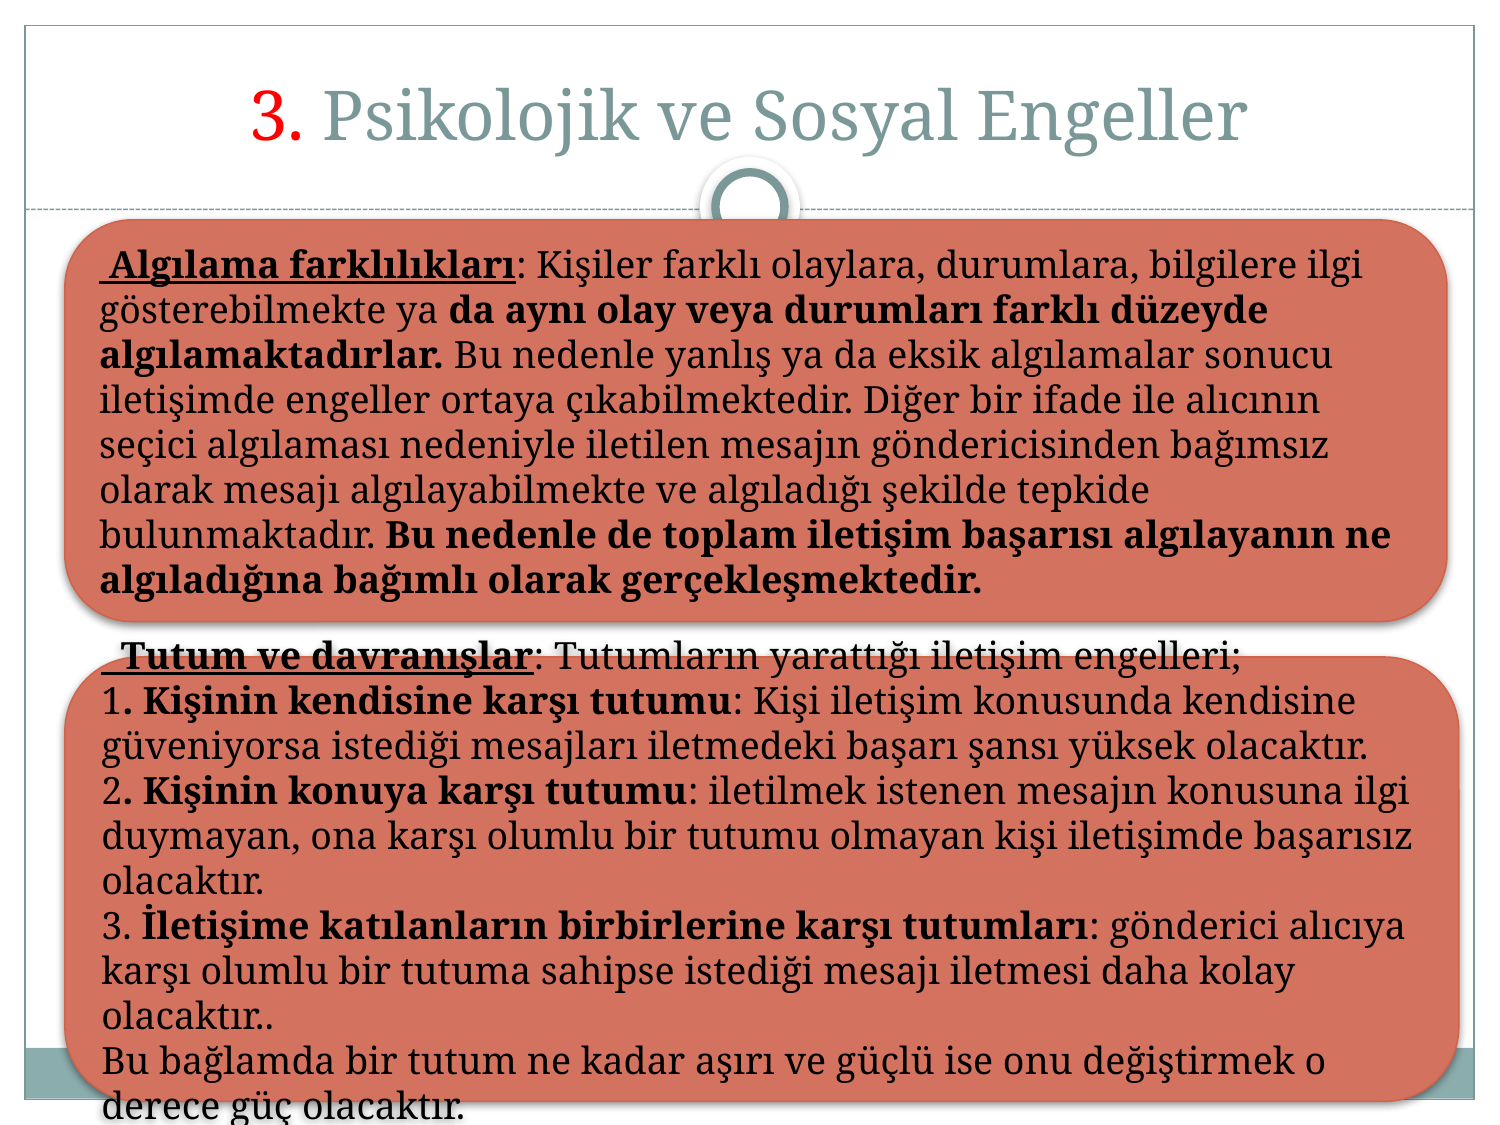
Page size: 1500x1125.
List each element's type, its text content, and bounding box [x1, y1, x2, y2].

text_box Tutum ve davranışlar: Tutumların yarattığı iletişim engelleri; 1. Kişinin kendisine karşı tutumu: Kişi iletişim konusunda kendisine güveniyorsa istediği mesajları iletmedeki başarı şansı yüksek olacaktır. 2. Kişinin konuya karşı tutumu: iletilmek istenen mesajın konusuna ilgi duymayan, ona karşı olumlu bir tutumu olmayan kişi iletişimde başarısız olacaktır. 3. İletişime katılanların birbirlerine karşı tutumları: gönderici alıcıya karşı olumlu bir tutuma sahipse istediği mesajı iletmesi daha kolay olacaktır.. Bu bağlamda bir tutum ne kadar aşırı ve güçlü ise onu değiştirmek o derece güç olacaktır. [64, 656, 1460, 1103]
title 3. Psikolojik ve Sosyal Engeller [49, 37, 1450, 162]
text_box Algılama farklılıkları: Kişiler farklı olaylara, durumlara, bilgilere ilgi gösterebilmekte ya da aynı olay veya durumları farklı düzeyde algılamaktadırlar. Bu nedenle yanlış ya da eksik algılamalar sonucu iletişimde engeller ortaya çıkabilmektedir. Diğer bir ifade ile alıcının seçici algılaması nedeniyle iletilen mesajın göndericisinden bağımsız olarak mesajı algılayabilmekte ve algıladığı şekilde tepkide bulunmaktadır. Bu nedenle de toplam iletişim başarısı algılayanın ne algıladığına bağımlı olarak gerçekleşmektedir. [64, 219, 1448, 623]
